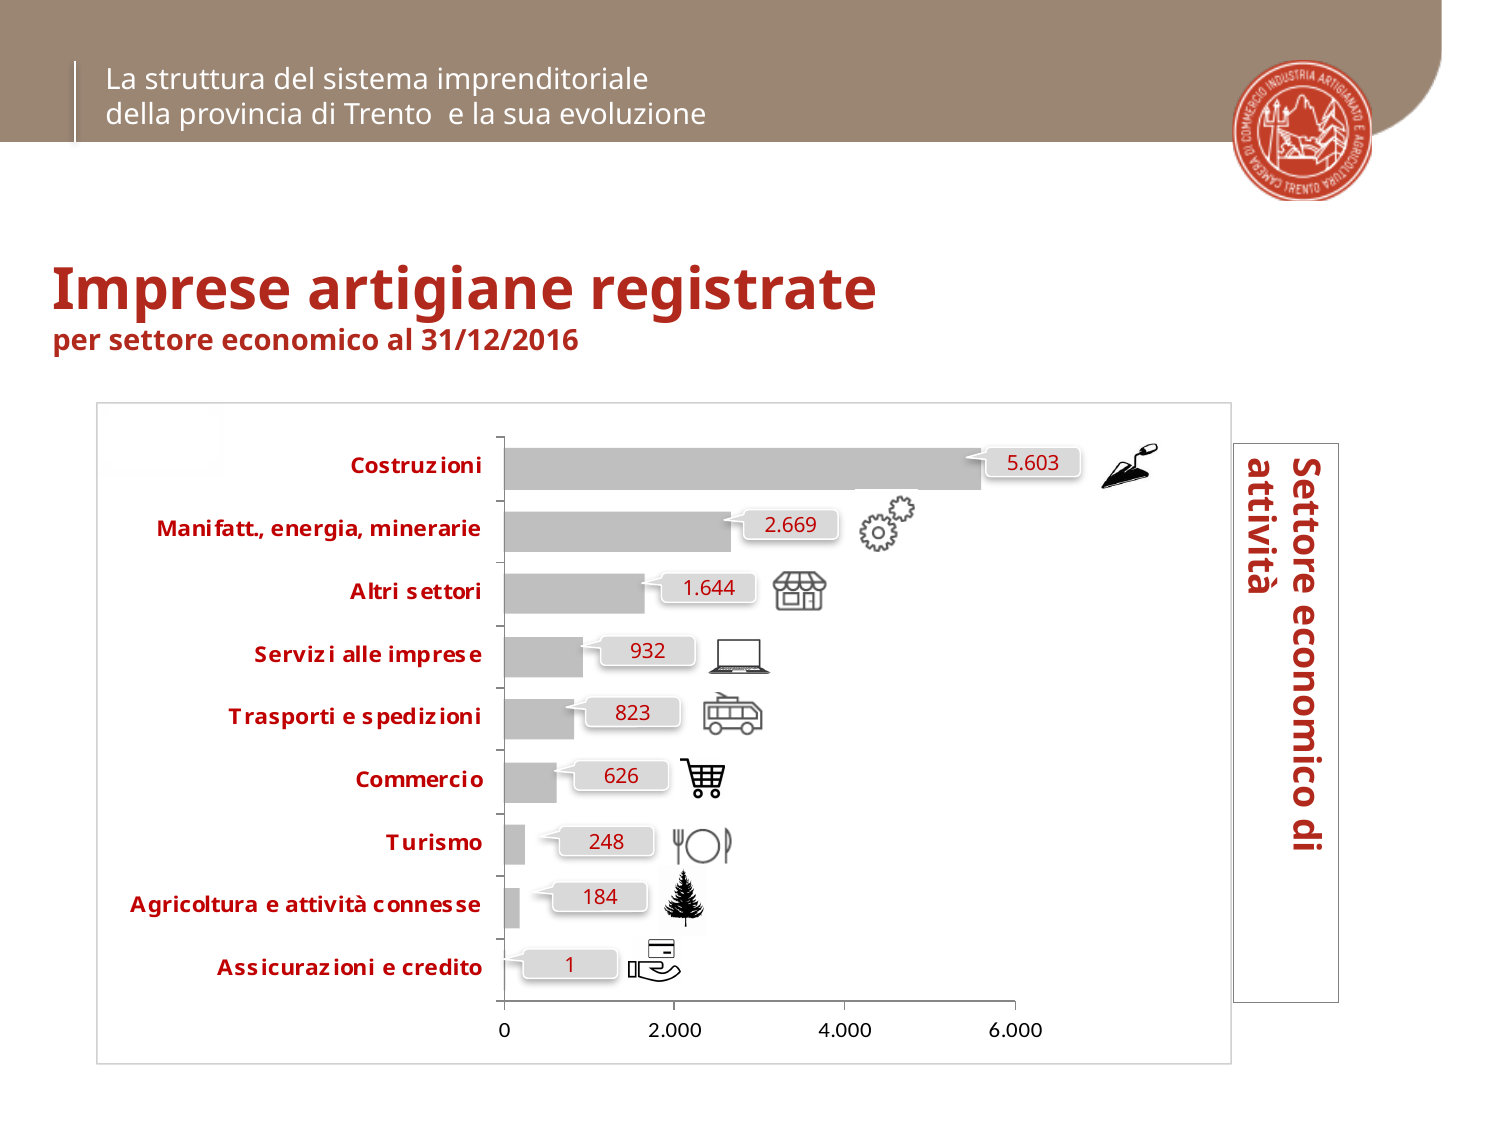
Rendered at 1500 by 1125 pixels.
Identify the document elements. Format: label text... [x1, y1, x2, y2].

text_box [96, 402, 1232, 414]
picture [24, 414, 1232, 1053]
text_box La struttura del sistema imprenditoriale della provincia di Trento e la sua evoluzione [105, 60, 1213, 131]
text_box [96, 1059, 1232, 1065]
text_box Settore economico di attività [1236, 443, 1339, 1003]
text_box Imprese artigiane registrate per settore economico al 31/12/2016 [37, 243, 1058, 364]
